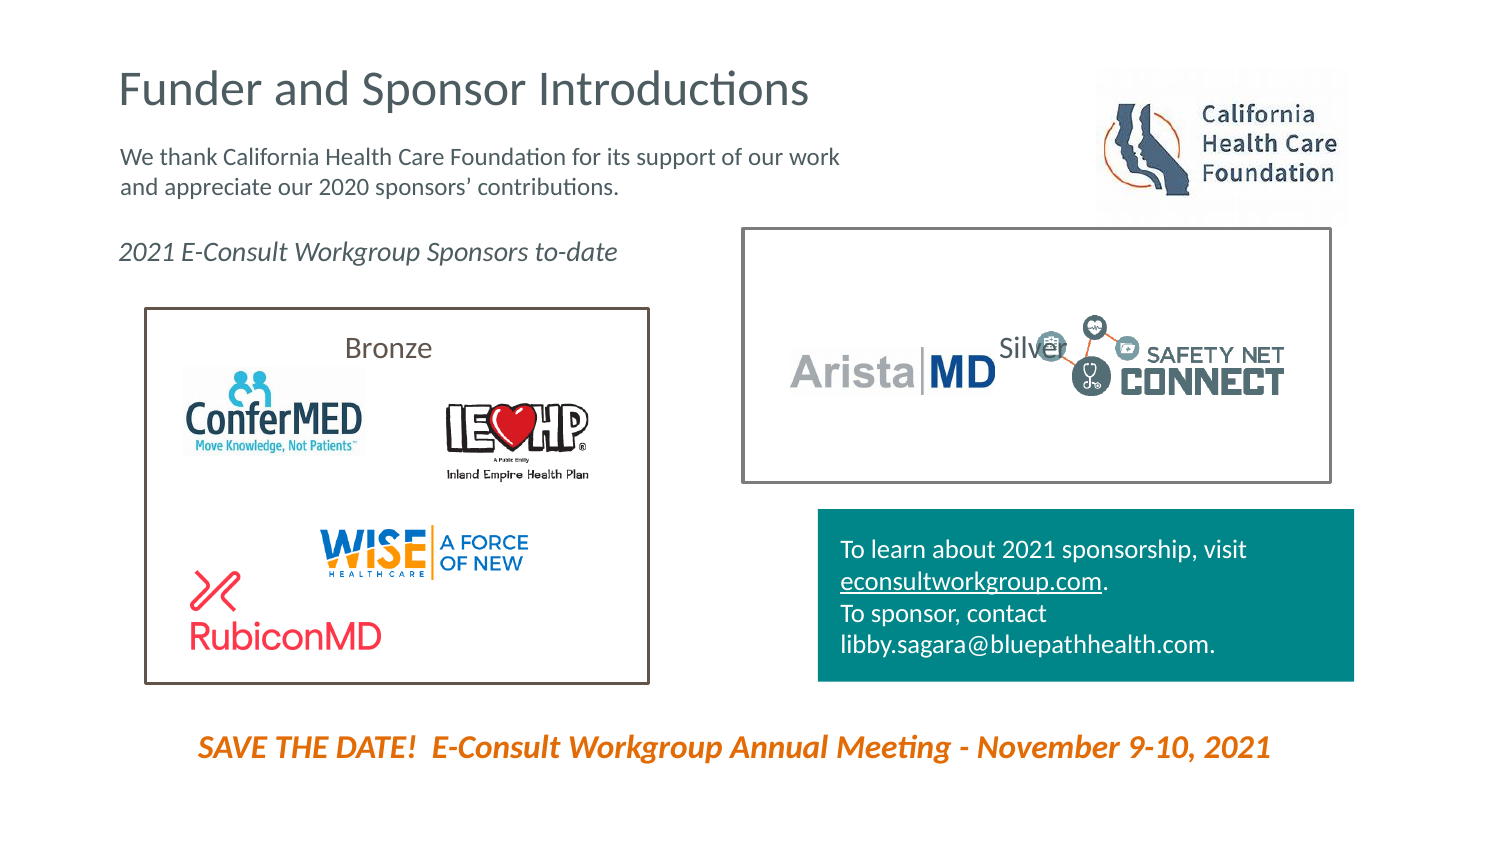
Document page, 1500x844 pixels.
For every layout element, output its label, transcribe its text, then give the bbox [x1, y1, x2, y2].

text_box [145, 308, 649, 684]
text_box We thank California Health Care Foundation for its support of our work and appreciate our 2020 sponsors’ contributions. [105, 132, 1096, 208]
text_box SAVE THE DATE! E-Consult Workgroup Annual Meeting - November 9-10, 2021 [183, 717, 1360, 773]
text_box Silver [977, 208, 1126, 373]
text_box To learn about 2021 sponsorship, visit econsultworkgroup.com. To sponsor, contact libby.sagara@bluepathhealth.com. [817, 509, 1355, 682]
picture [1036, 315, 1284, 396]
picture [190, 525, 528, 650]
title Funder and Sponsor Introductions [103, 43, 1074, 136]
picture [790, 347, 995, 395]
picture [1096, 68, 1348, 227]
text_box [743, 228, 1331, 483]
picture [443, 403, 589, 483]
text_box Bronze [329, 320, 465, 373]
text_box 2021 E-Consult Workgroup Sponsors to-date [103, 226, 662, 275]
picture [183, 367, 365, 456]
